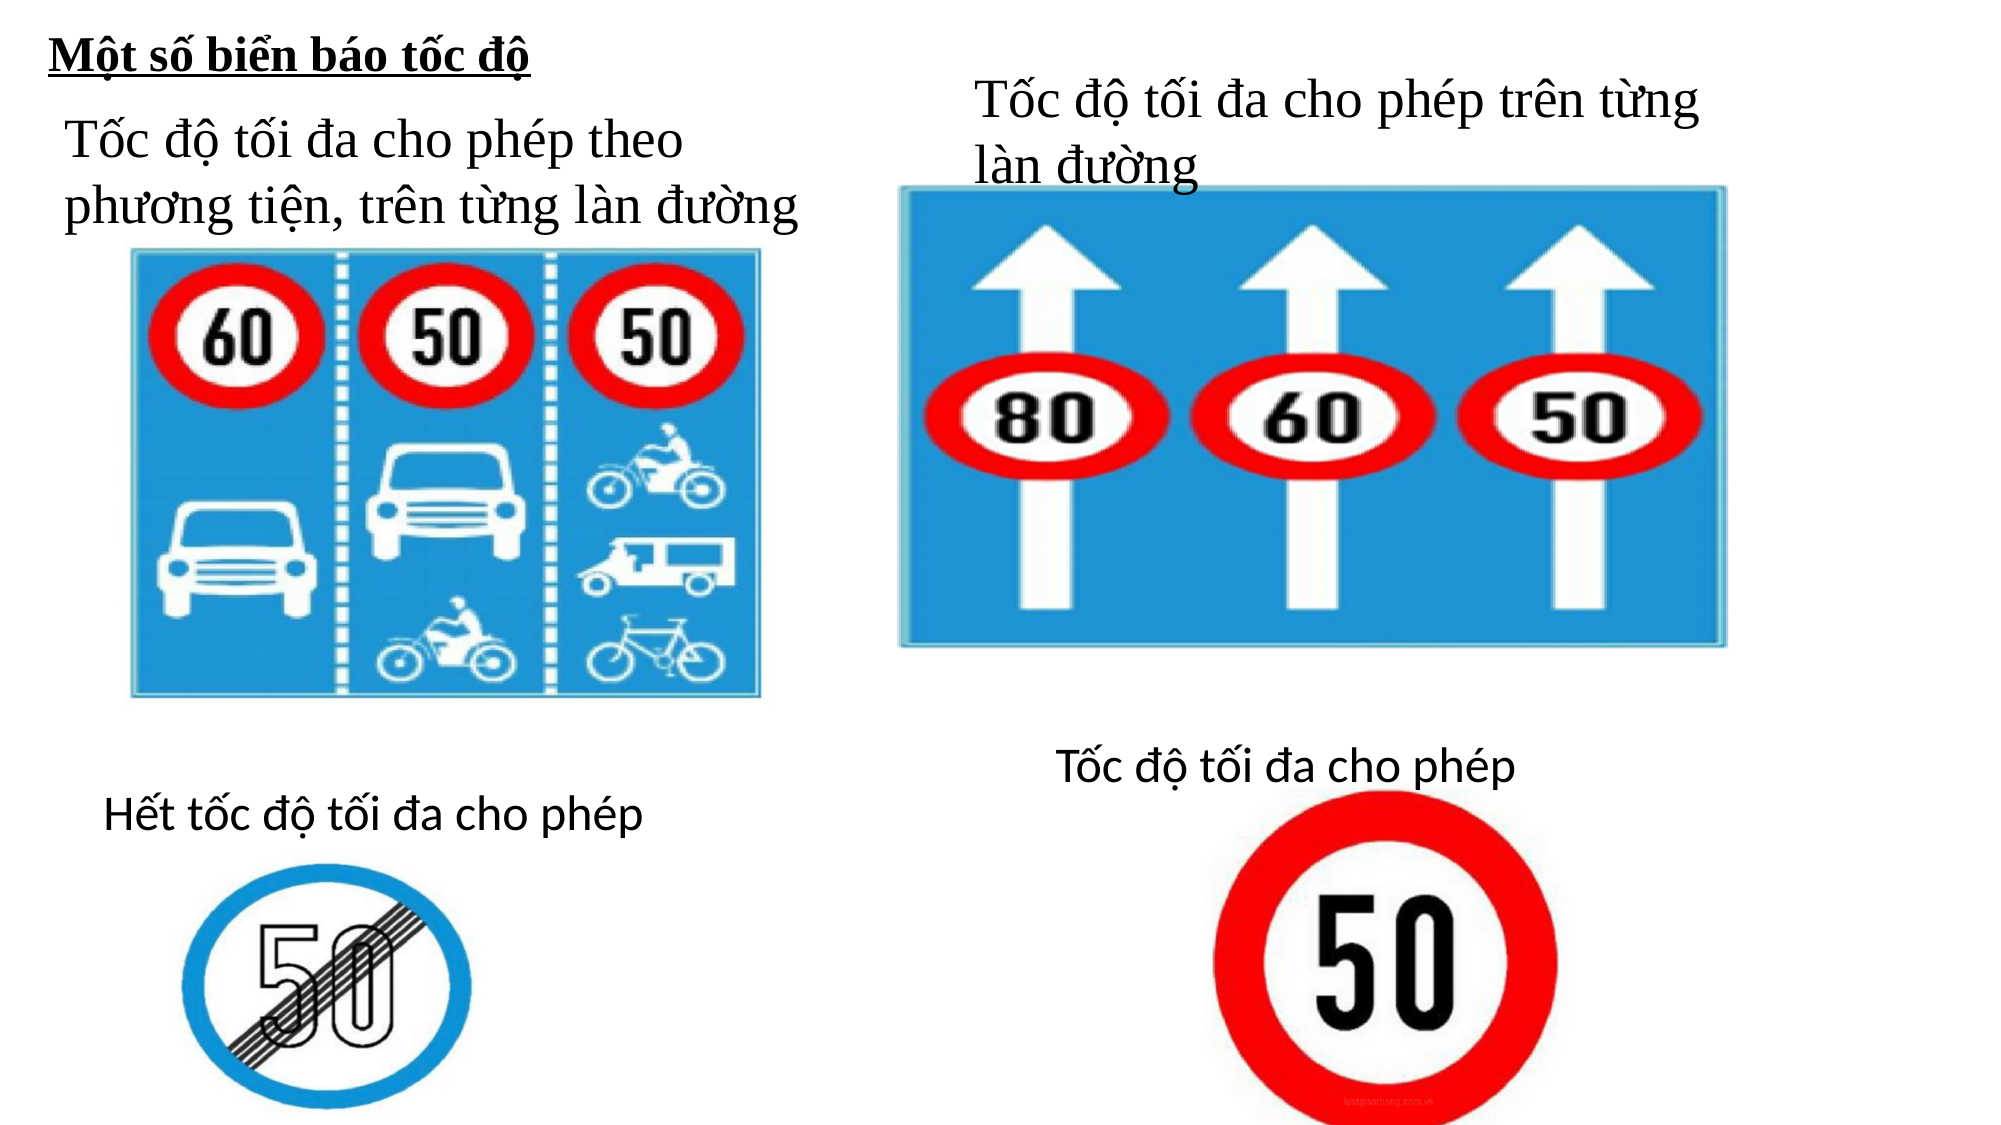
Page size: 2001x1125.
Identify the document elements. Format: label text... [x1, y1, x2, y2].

picture [849, 179, 1746, 655]
text_box Hết tốc độ tối đa cho phép [88, 772, 662, 848]
text_box Tốc độ tối đa cho phép [1040, 724, 1587, 800]
text_box Tốc độ tối đa cho phép trên từng làn đường [960, 54, 1758, 203]
picture [107, 243, 769, 707]
picture [141, 855, 530, 1118]
text_box Tốc độ tối đa cho phép theo phương tiện, trên từng làn đường [49, 94, 847, 243]
picture [1203, 780, 1571, 1125]
text_box Một số biển báo tốc độ [33, 13, 546, 89]
